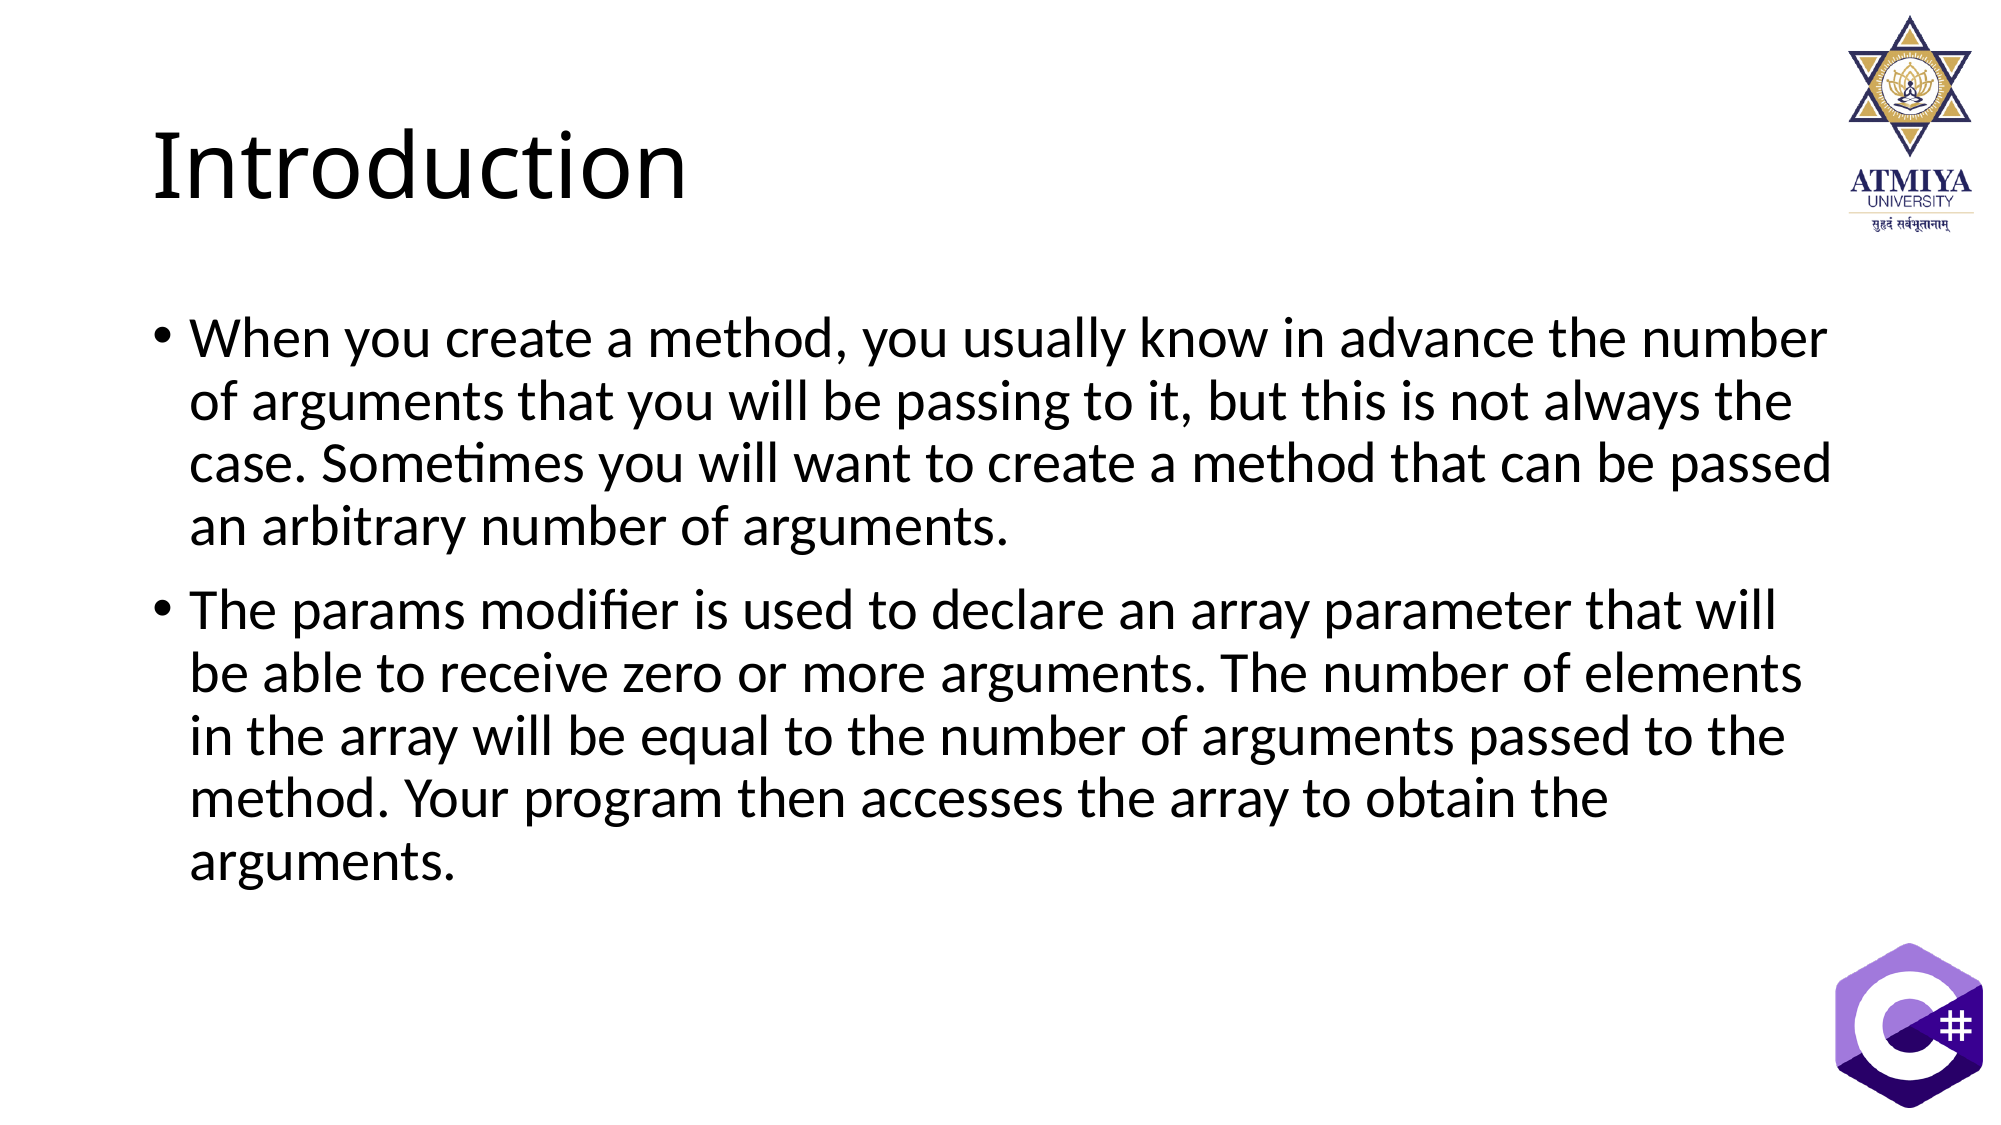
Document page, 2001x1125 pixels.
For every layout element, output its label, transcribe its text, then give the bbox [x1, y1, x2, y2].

list When you create a method, you usually know in advance the number of arguments that you will be passing to it, but this is not always the case. Sometimes you will want to create a method that can be passed an arbitrary number of arguments. The params modifier is used to declare an array parameter that will be able to receive zero or more arguments. The number of elements in the array will be equal to the number of arguments passed to the method. Your program then accesses the array to obtain the arguments. [137, 299, 1863, 1014]
title Introduction [137, 59, 1863, 278]
picture [1835, 943, 1983, 1108]
picture [1835, 15, 1985, 235]
